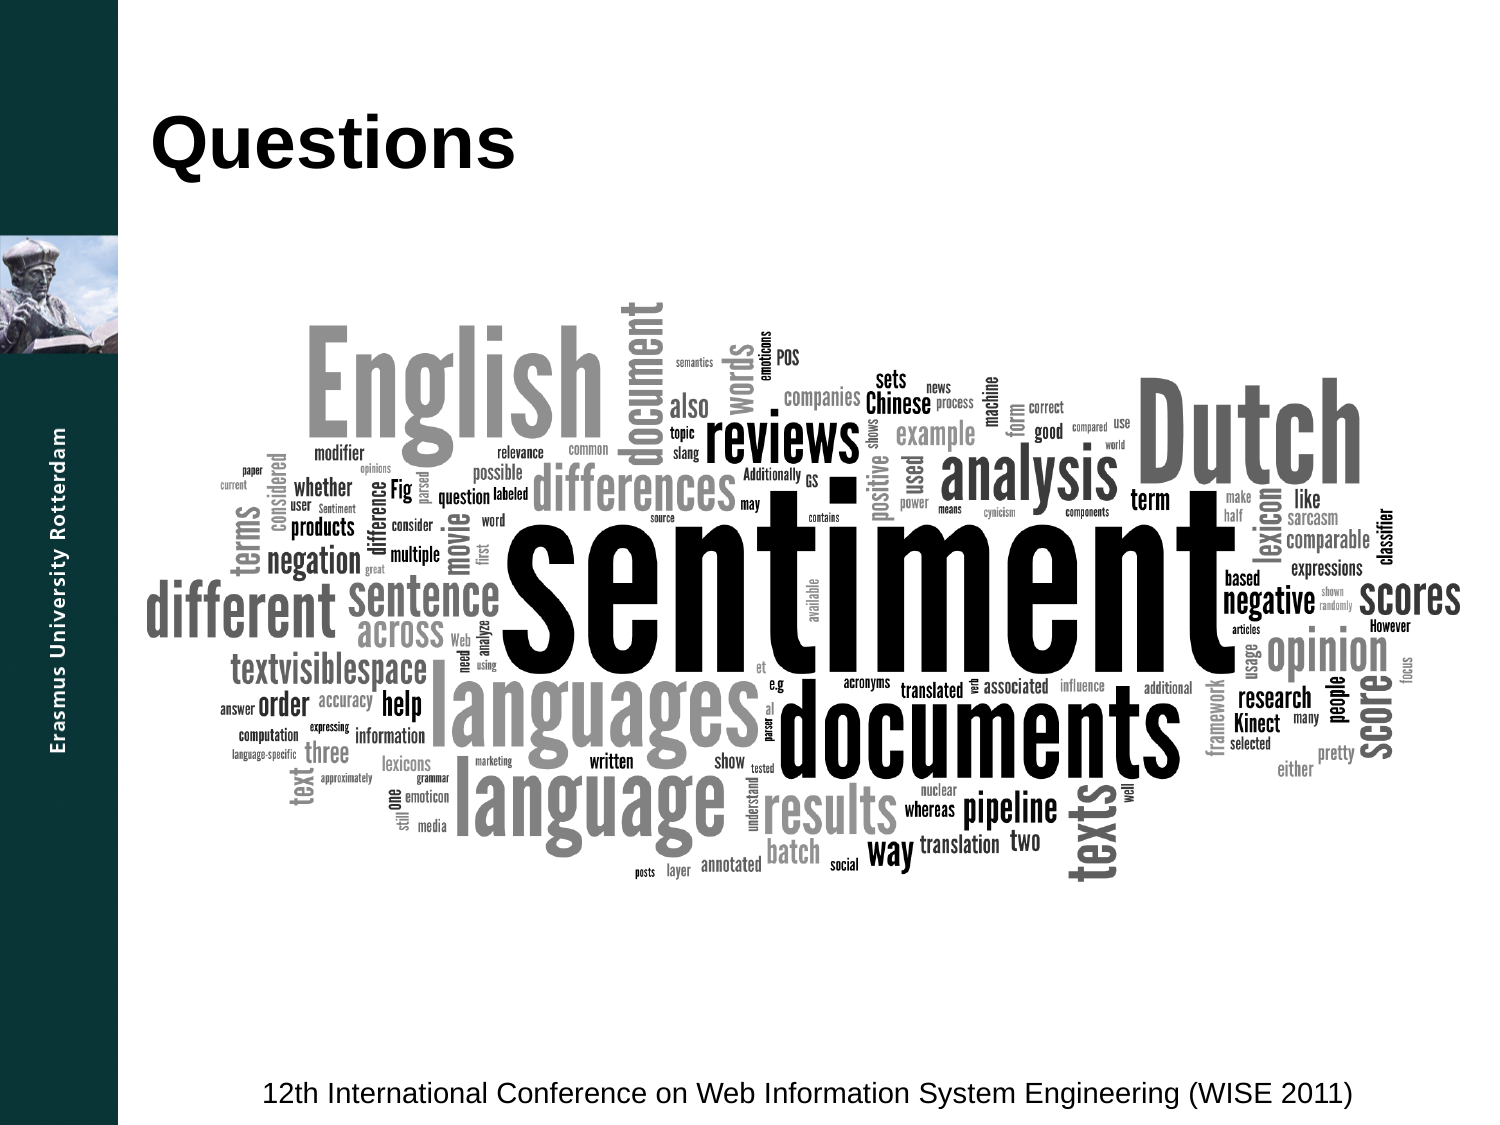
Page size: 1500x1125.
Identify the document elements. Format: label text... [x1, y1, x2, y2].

title Questions [135, 44, 1426, 233]
footer 12th International Conference on Web Information System Engineering (WISE 2011) [128, 1066, 1489, 1103]
picture [0, 0, 118, 1125]
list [146, 302, 1460, 882]
